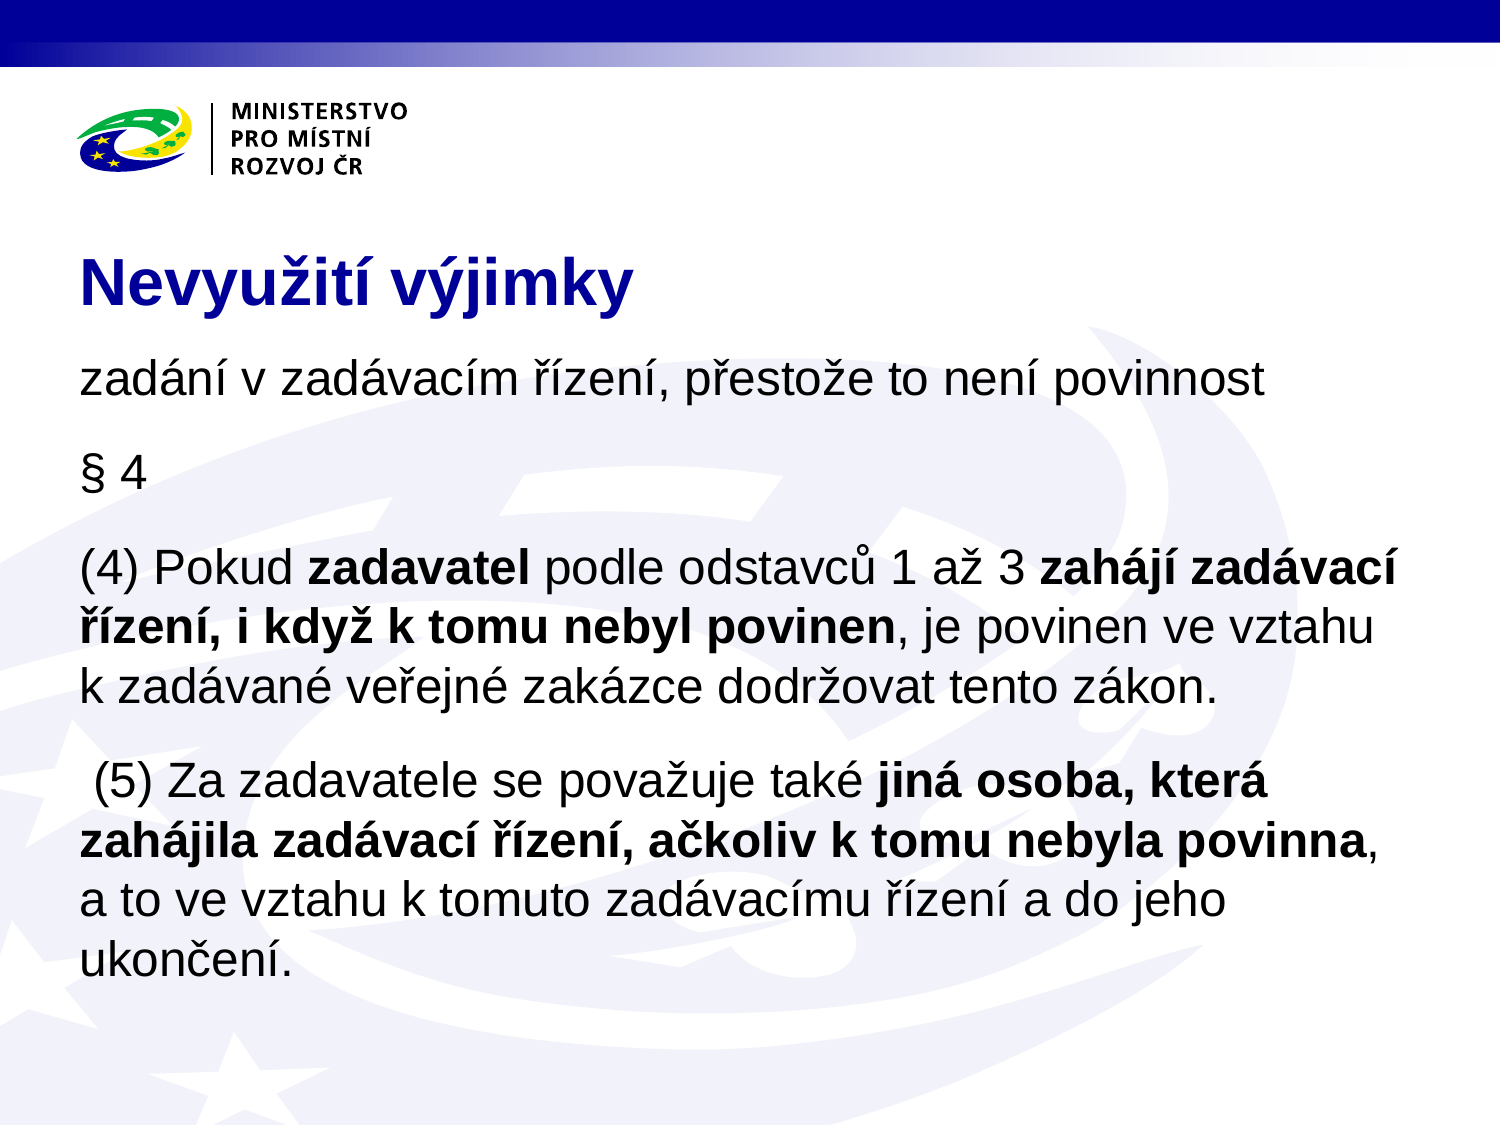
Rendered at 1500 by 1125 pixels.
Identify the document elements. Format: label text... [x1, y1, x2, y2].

list zadání v zadávacím řízení, přestože to není povinnost § 4 (4) Pokud zadavatel podle odstavců 1 až 3 zahájí zadávací řízení, i když k tomu nebyl povinen, je povinen ve vztahu k zadávané veřejné zakázce dodržovat tento zákon. (5) Za zadavatele se považuje také jiná osoba, která zahájila zadávací řízení, ačkoliv k tomu nebyla povinna, a to ve vztahu k tomuto zadávacímu řízení a do jeho ukončení. [64, 338, 1425, 1059]
title Nevyužití výjimky [64, 231, 1425, 315]
